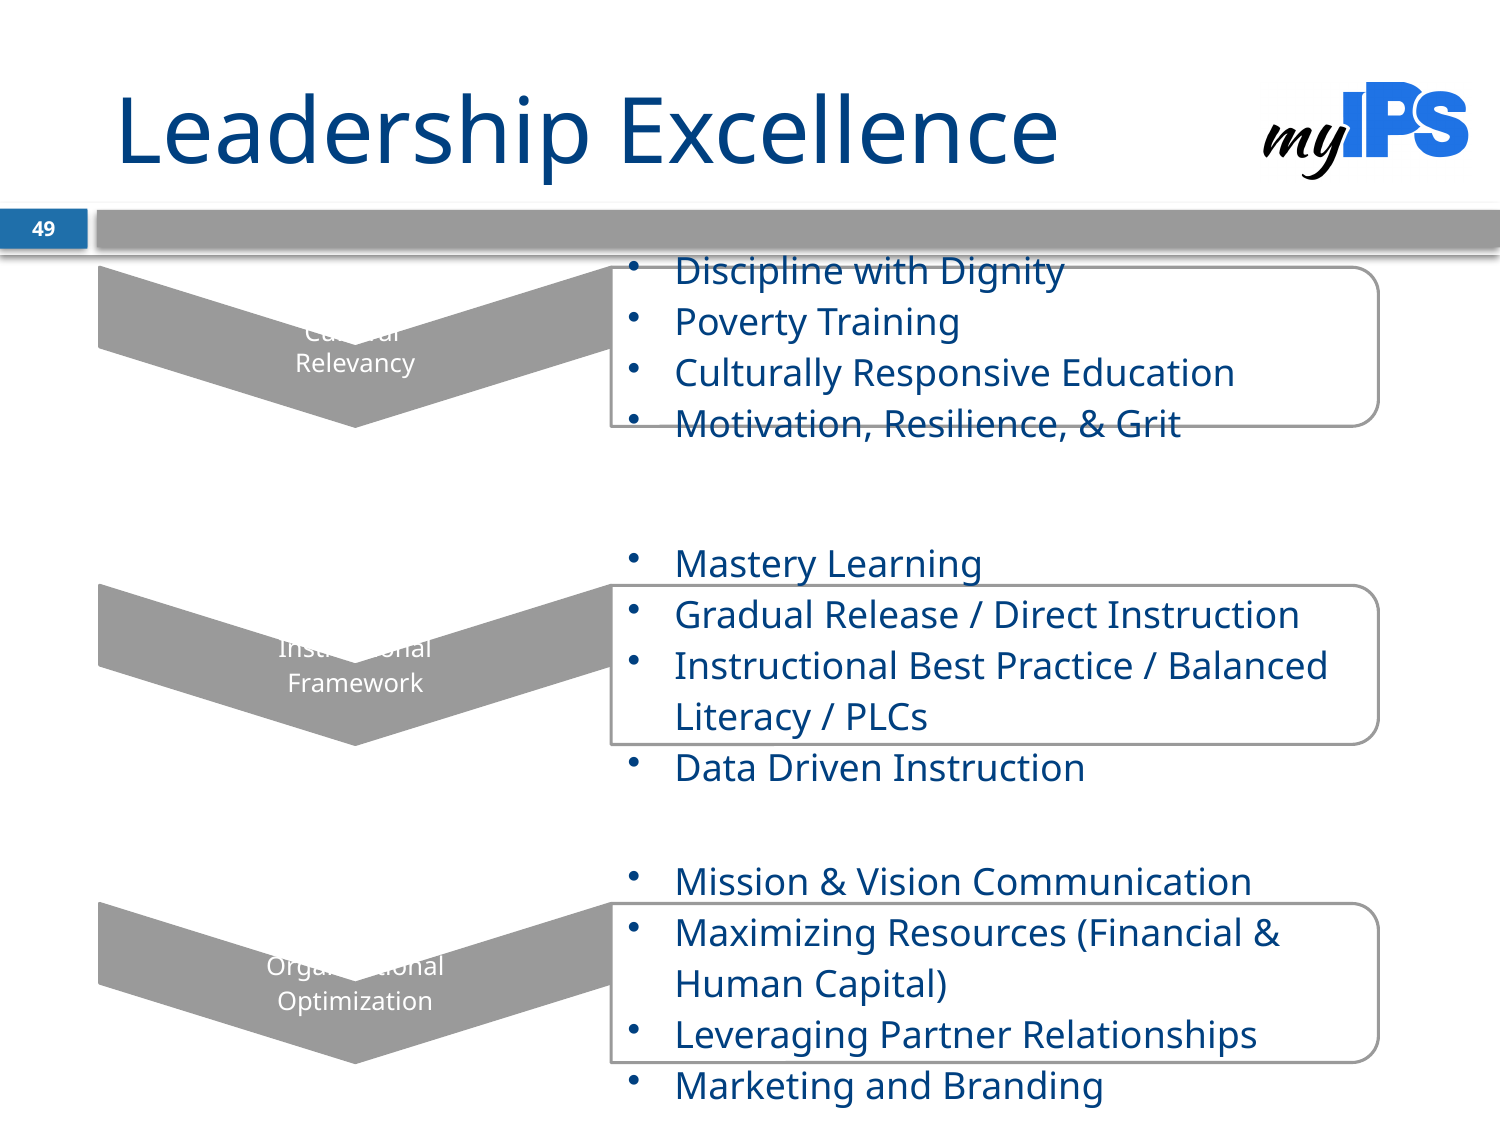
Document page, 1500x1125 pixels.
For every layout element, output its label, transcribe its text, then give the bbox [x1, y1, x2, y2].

slide_number 49 [0, 208, 88, 249]
picture [1414, 82, 1472, 183]
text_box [99, 266, 1379, 1063]
title Leadership Excellence [99, 46, 1414, 209]
